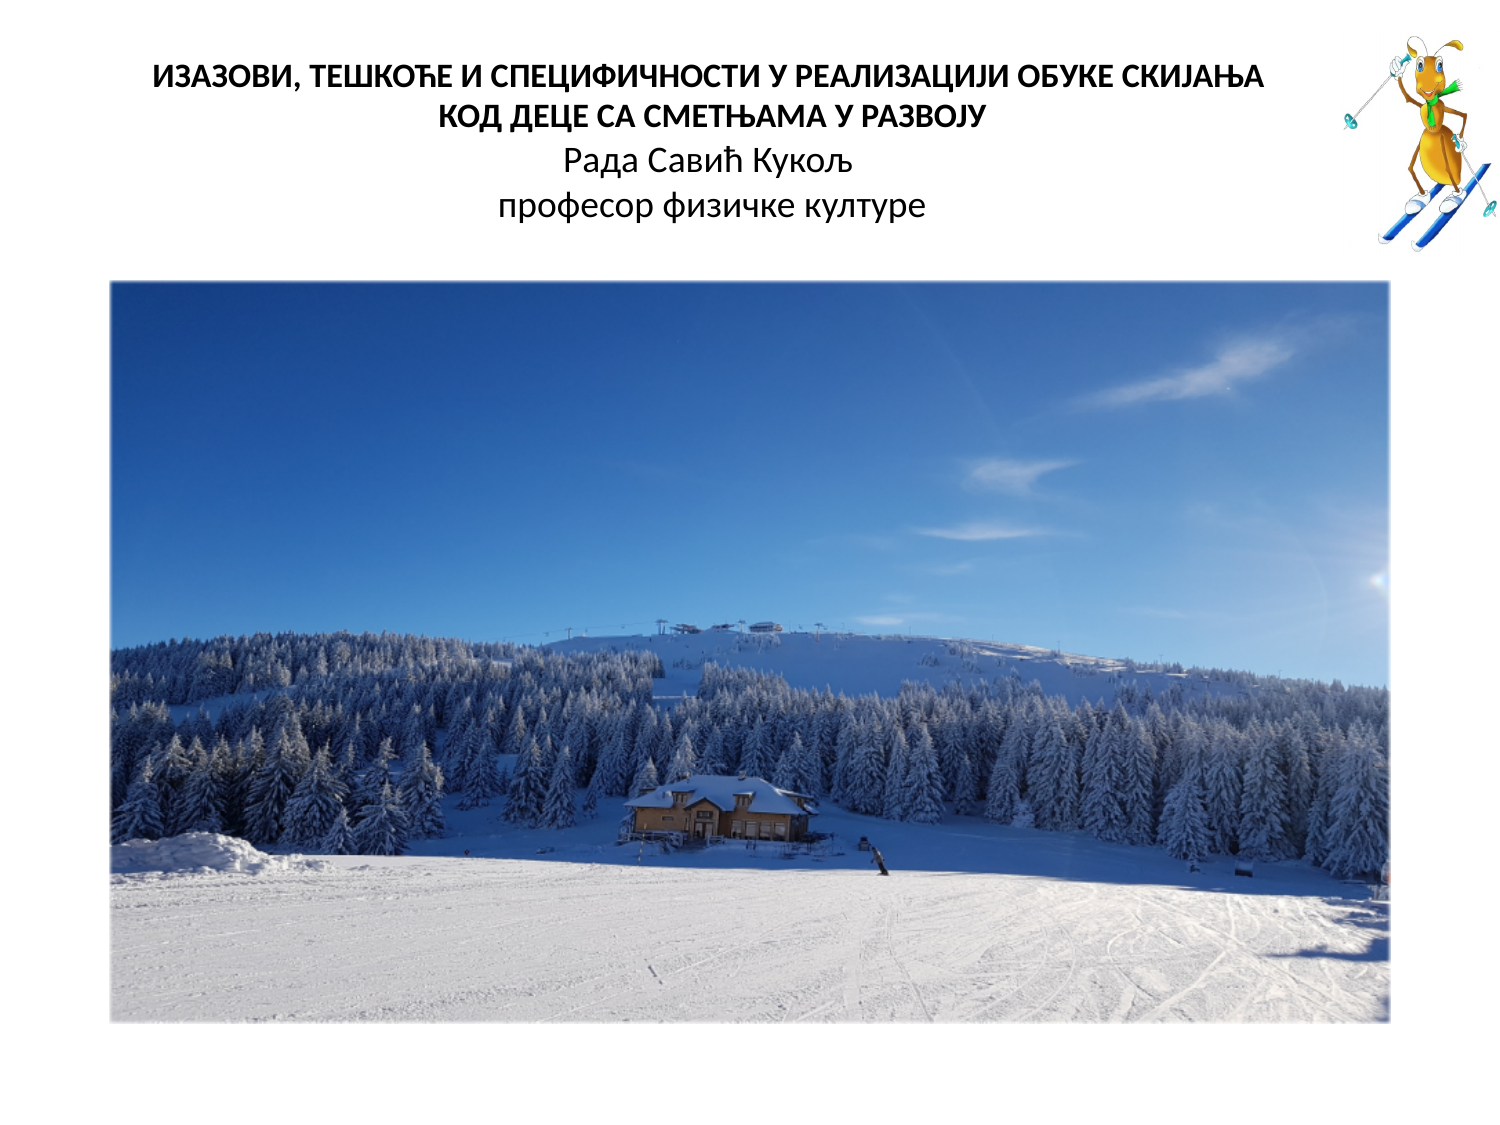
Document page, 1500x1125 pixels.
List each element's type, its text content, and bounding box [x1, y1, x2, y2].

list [109, 280, 1391, 1024]
picture [1340, 30, 1500, 256]
title ИЗАЗОВИ, ТЕШКОЋЕ И СПЕЦИФИЧНОСТИ У РЕАЛИЗАЦИЈИ ОБУКЕ СКИЈАЊА КОД ДЕЦЕ СА СМЕТЊАМА У РАЗВОЈУ Рада Савић Кукољ професор физичке културе [0, 45, 1335, 233]
